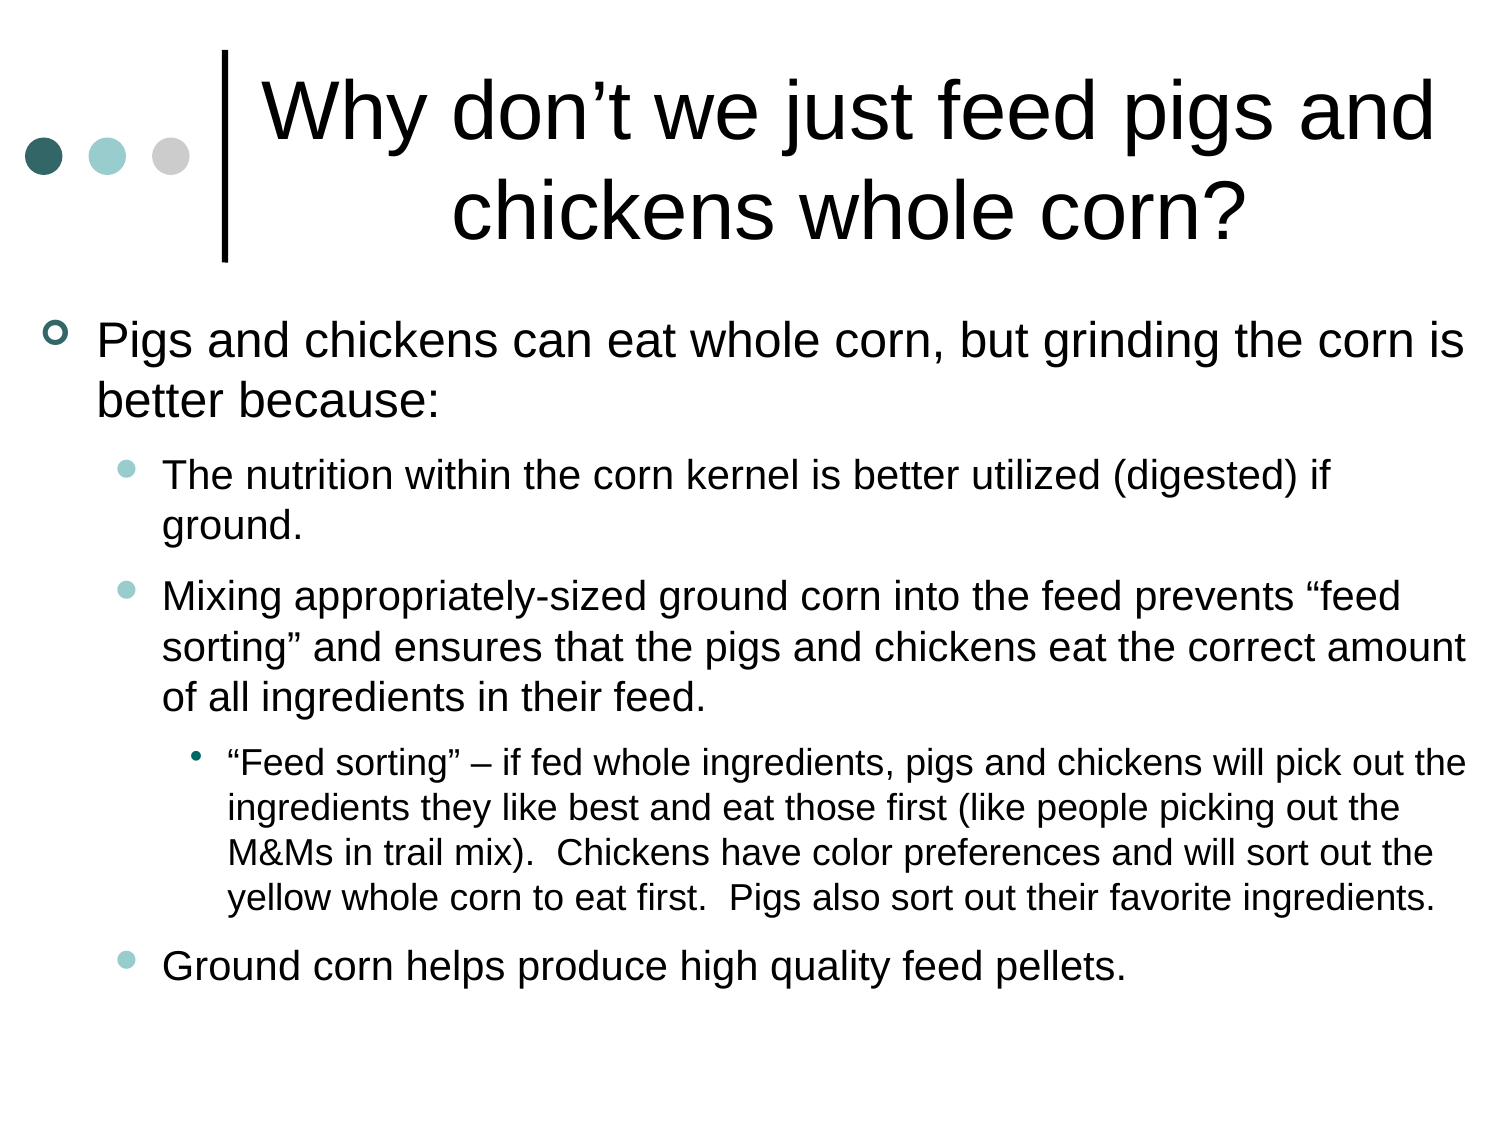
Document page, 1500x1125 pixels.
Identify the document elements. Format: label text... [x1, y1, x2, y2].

title Why don’t we just feed pigs and chickens whole corn? [237, 62, 1463, 250]
list Pigs and chickens can eat whole corn, but grinding the corn is better because: The nutrition within the corn kernel is better utilized (digested) if ground. Mixing appropriately-sized ground corn into the feed prevents “feed sorting” and ensures that the pigs and chickens eat the correct amount of all ingredients in their feed. “Feed sorting” – if fed whole ingredients, pigs and chickens will pick out the ingredients they like best and eat those first (like people picking out the M&Ms in trail mix). Chickens have color preferences and will sort out the yellow whole corn to eat first. Pigs also sort out their favorite ingredients. Ground corn helps produce high quality feed pellets. [24, 299, 1488, 1125]
